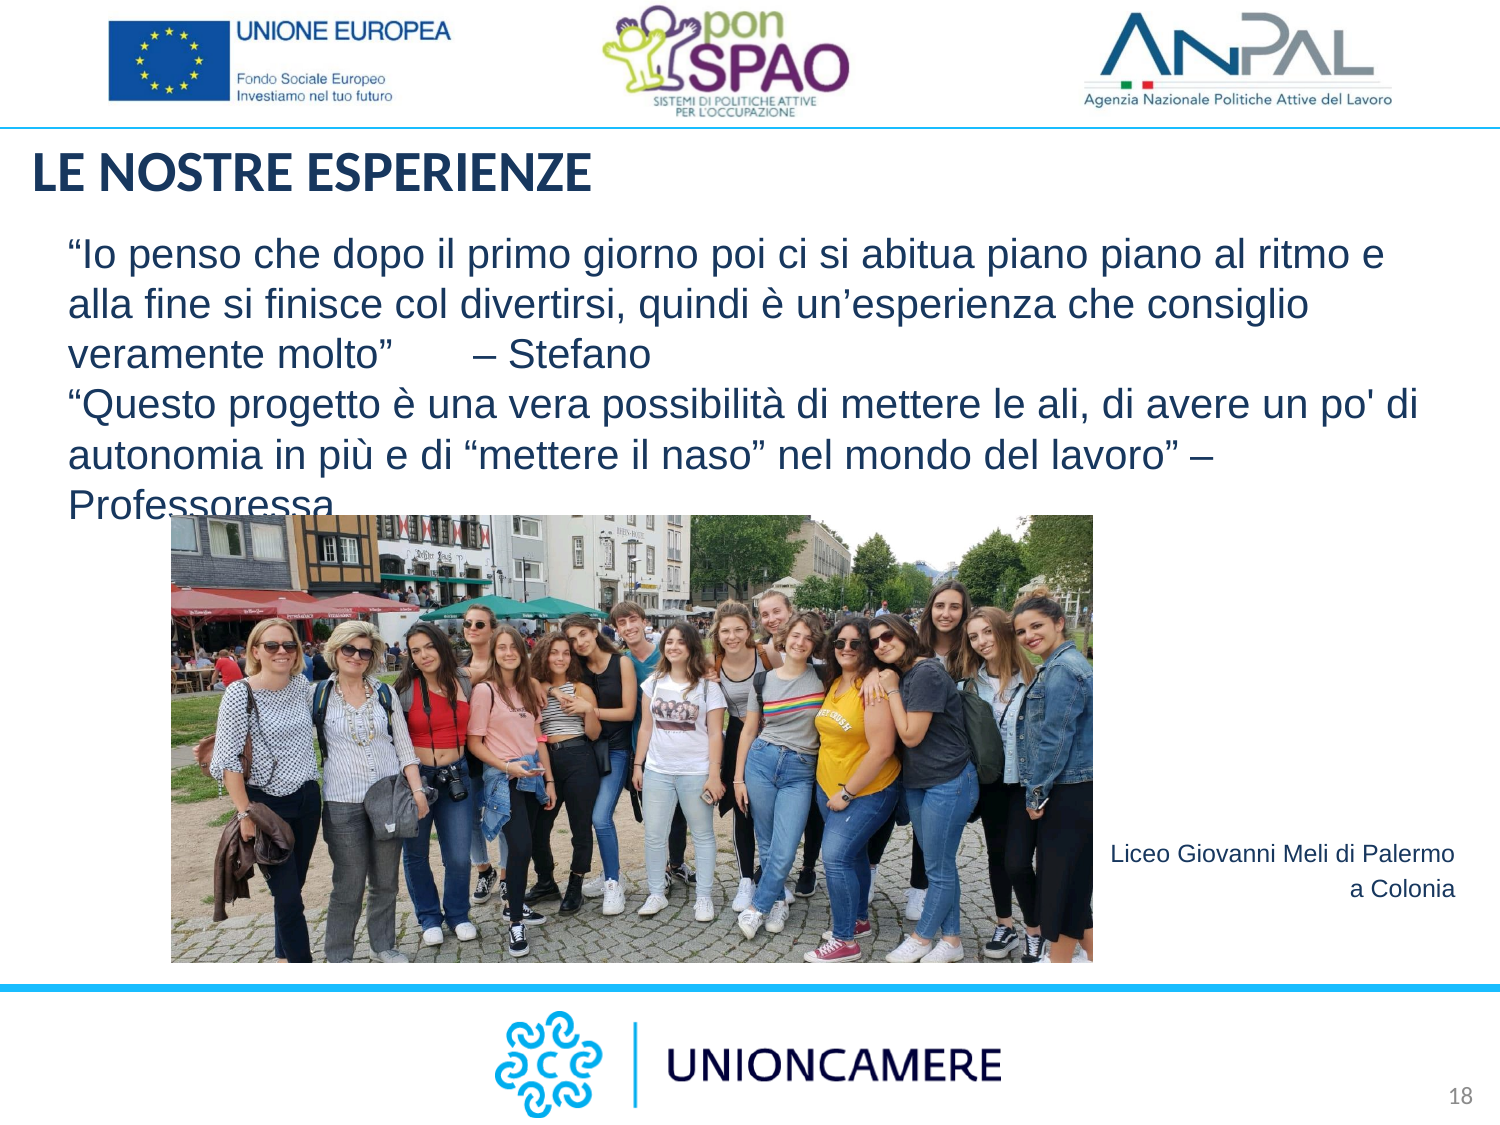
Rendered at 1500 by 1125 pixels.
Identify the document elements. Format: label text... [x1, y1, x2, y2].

picture [595, 0, 859, 125]
title LE NOSTRE ESPERIENZE [17, 125, 1306, 209]
picture [495, 1011, 1001, 1118]
slide_number 18 [1423, 1065, 1489, 1125]
picture [97, 0, 462, 125]
picture [170, 514, 1093, 963]
picture [1068, 0, 1401, 125]
subtitle “Io penso che dopo il primo giorno poi ci si abitua piano piano al ritmo e alla fine si finisce col divertirsi, quindi è un’esperienza che consiglio veramente molto” – Stefano “Questo progetto è una vera possibilità di mettere le ali, di avere un po' di autonomia in più e di “mettere il naso” nel mondo del lavoro” – Professoressa Liceo Giovanni Meli di Palermo a Colonia [53, 219, 1471, 998]
